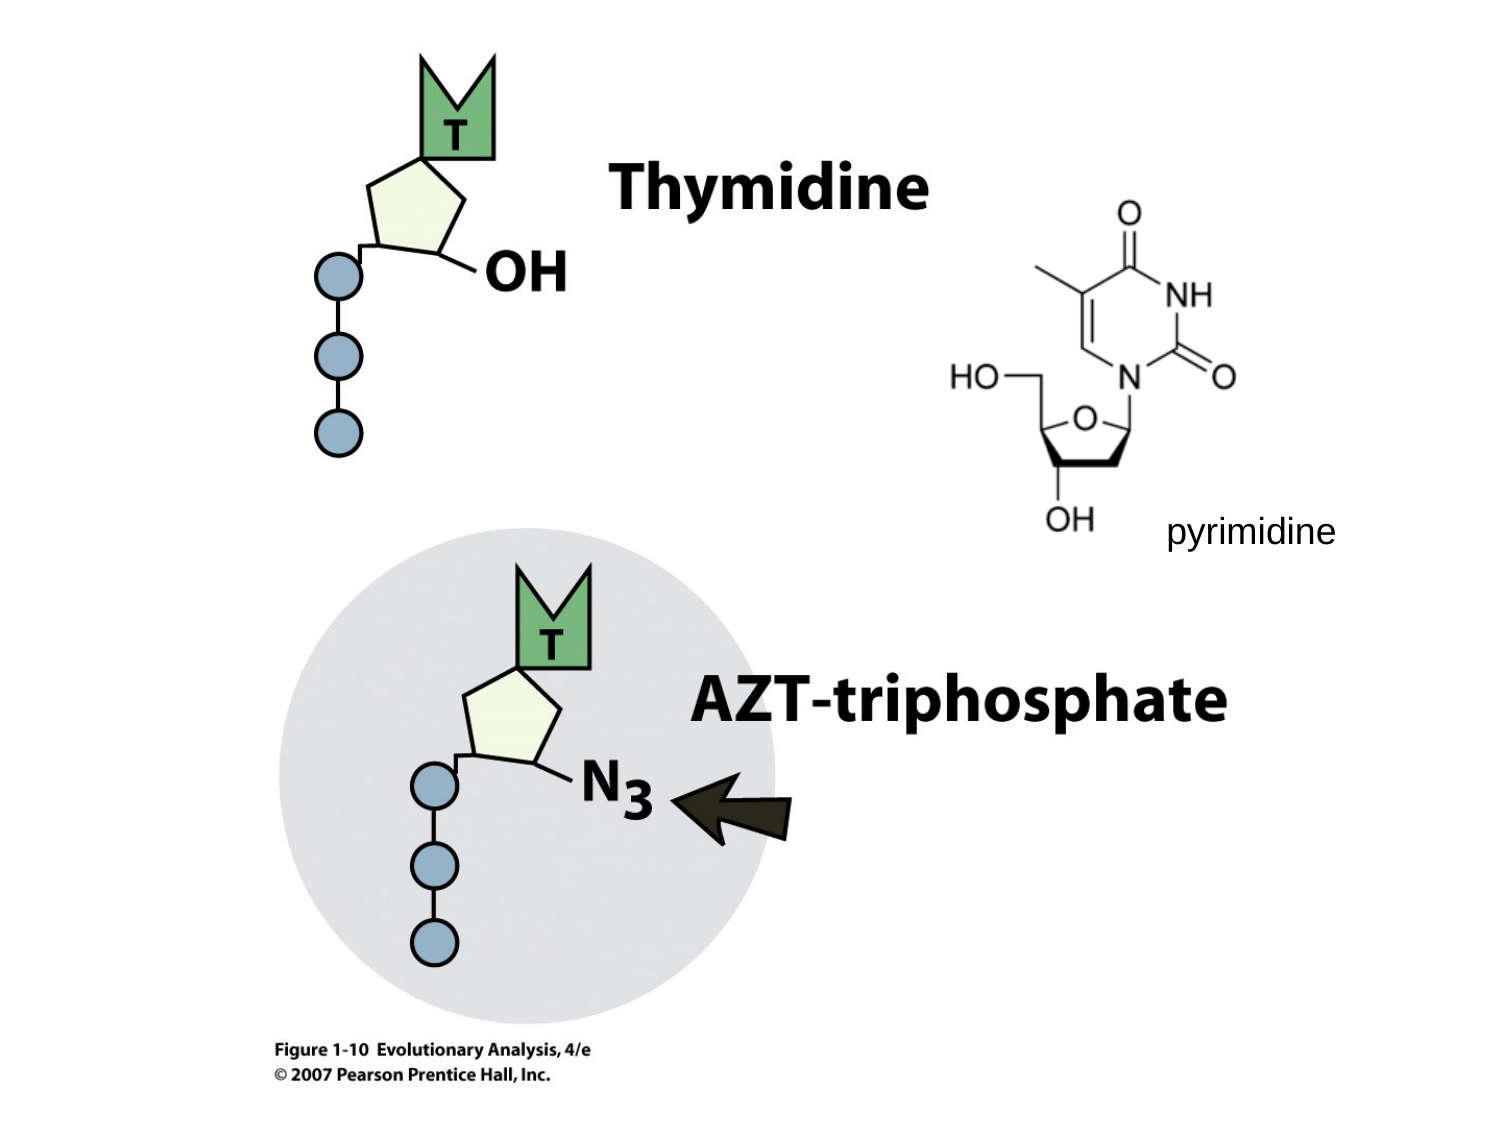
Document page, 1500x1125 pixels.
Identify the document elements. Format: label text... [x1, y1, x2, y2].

text_box pyrimidine [1244, 499, 1352, 560]
picture [264, 37, 1251, 1088]
